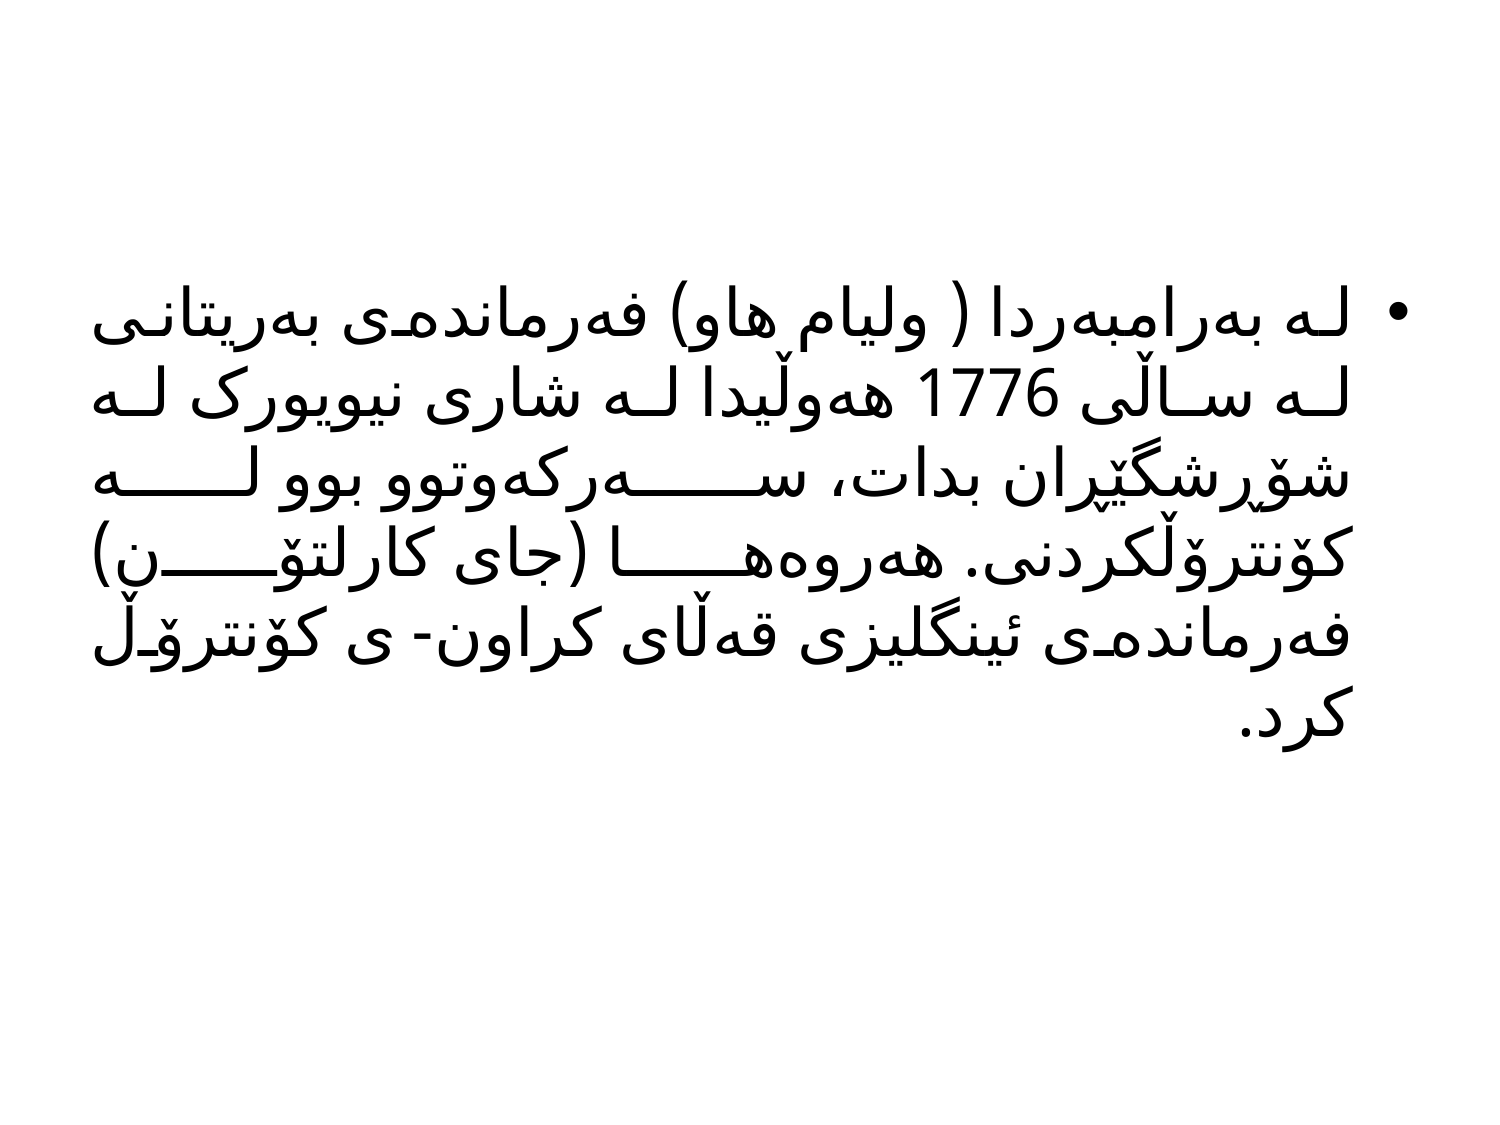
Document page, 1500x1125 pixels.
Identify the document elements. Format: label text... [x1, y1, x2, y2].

list لە بەرامبەردا ( ولیام هاو) فەرماندەی بەریتانی لە ساڵی 1776 هەوڵیدا لە شاری نیویورک لە شۆڕشگێڕان بدات، سەرکەوتوو بوو لە کۆنترۆڵکردنی. هەروەها (جای کارلتۆن) فەرماندەی ئینگلیزی قەڵای کراون-ی کۆنترۆڵ کرد. [75, 262, 1425, 1005]
